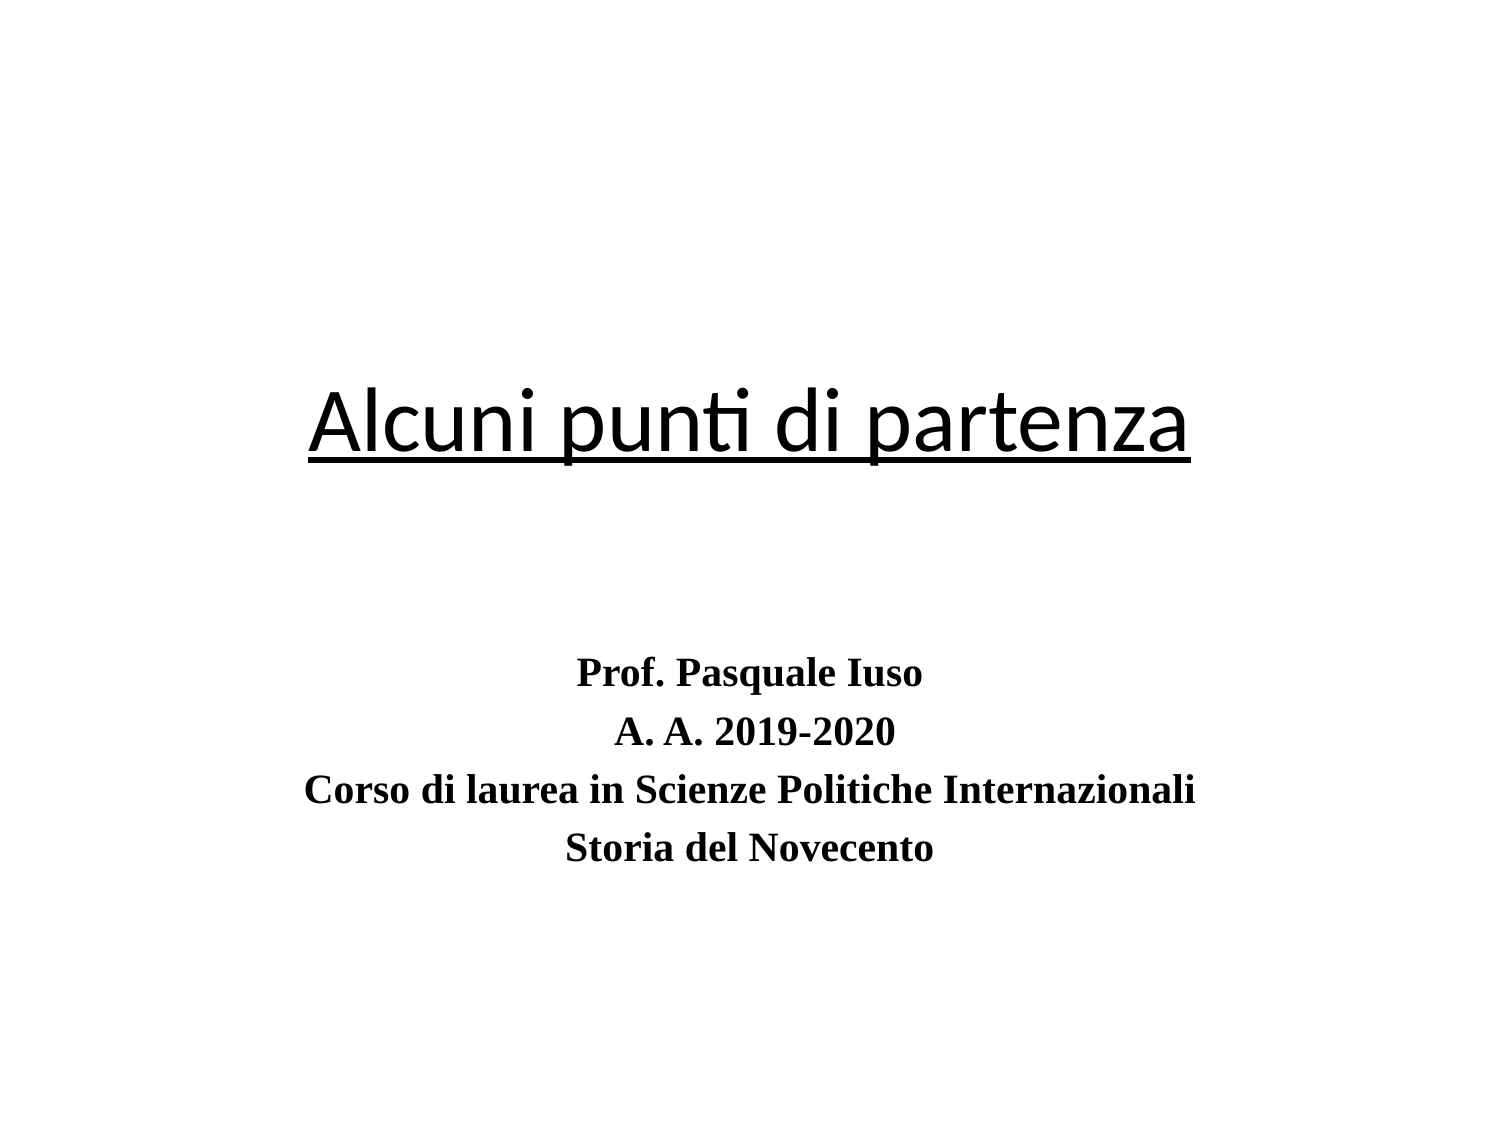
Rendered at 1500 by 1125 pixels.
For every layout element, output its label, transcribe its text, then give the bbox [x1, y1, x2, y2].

subtitle Prof. Pasquale Iuso A. A. 2019-2020 Corso di laurea in Scienze Politiche Internazionali Storia del Novecento [225, 637, 1275, 925]
title Alcuni punti di partenza [112, 349, 1388, 591]
